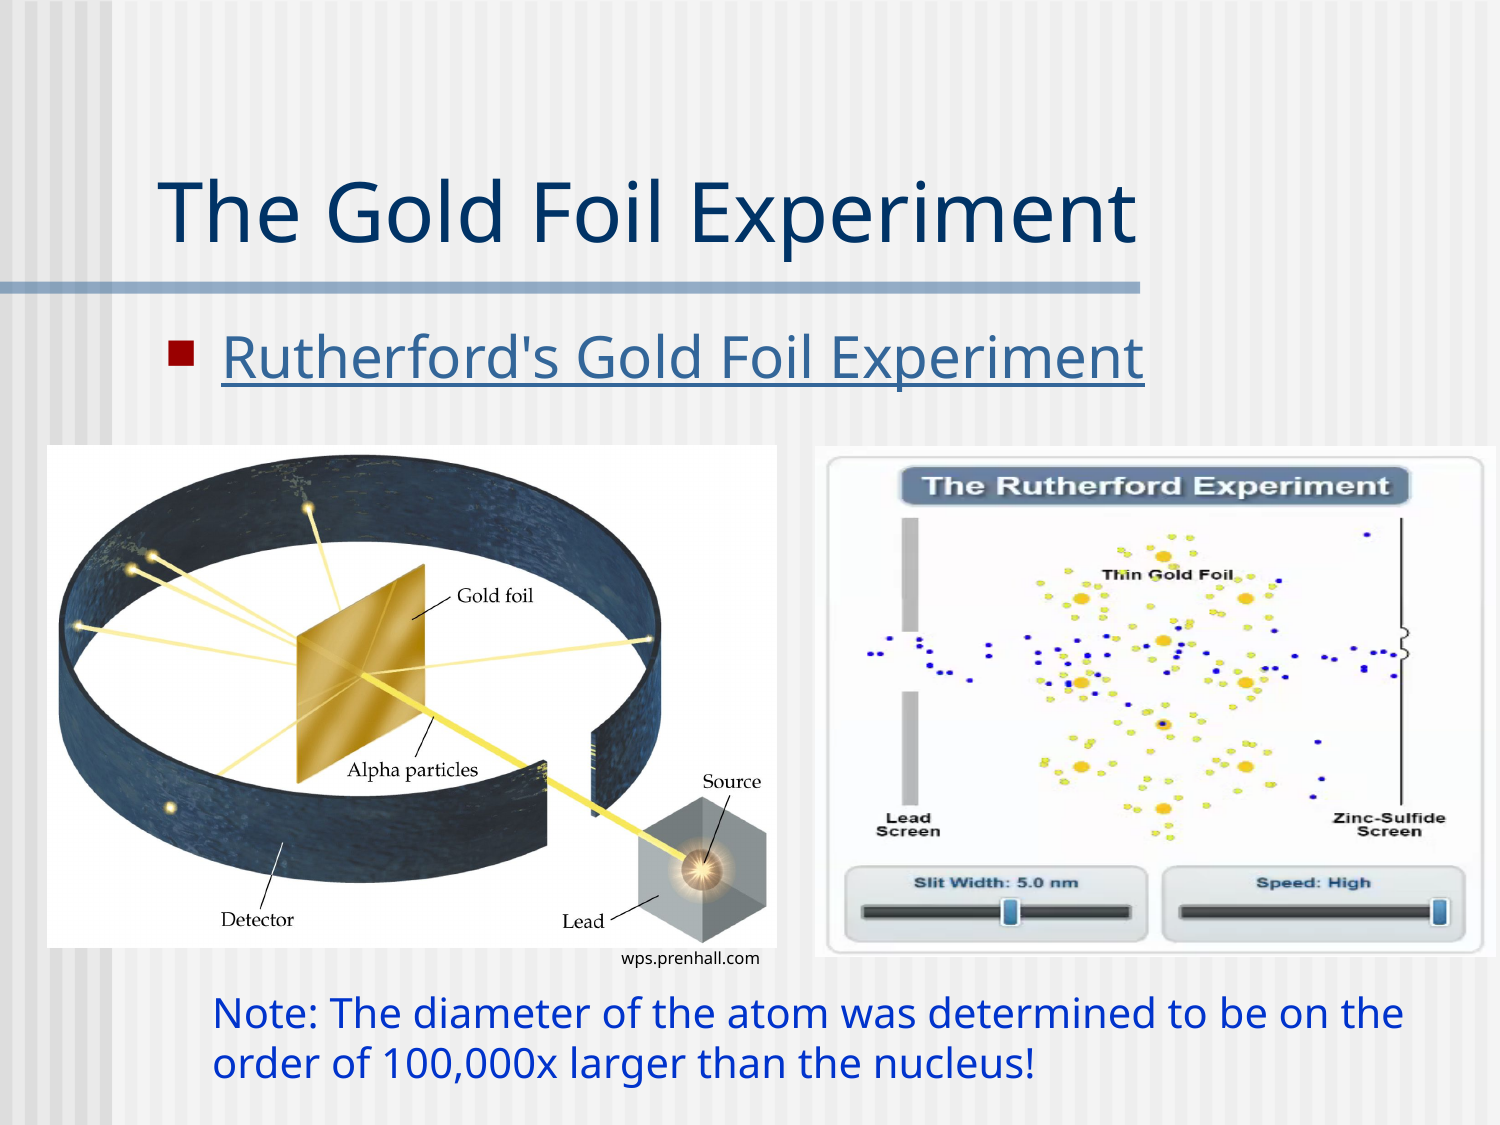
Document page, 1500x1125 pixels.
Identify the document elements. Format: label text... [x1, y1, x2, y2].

text_box Note: The diameter of the atom was determined to be on the order of 100,000x larger than the nucleus! [197, 979, 1500, 1095]
list Rutherford's Gold Foil Experiment [149, 312, 1481, 408]
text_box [47, 445, 778, 974]
title The Gold Foil Experiment [142, 151, 1482, 267]
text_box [814, 445, 1497, 958]
